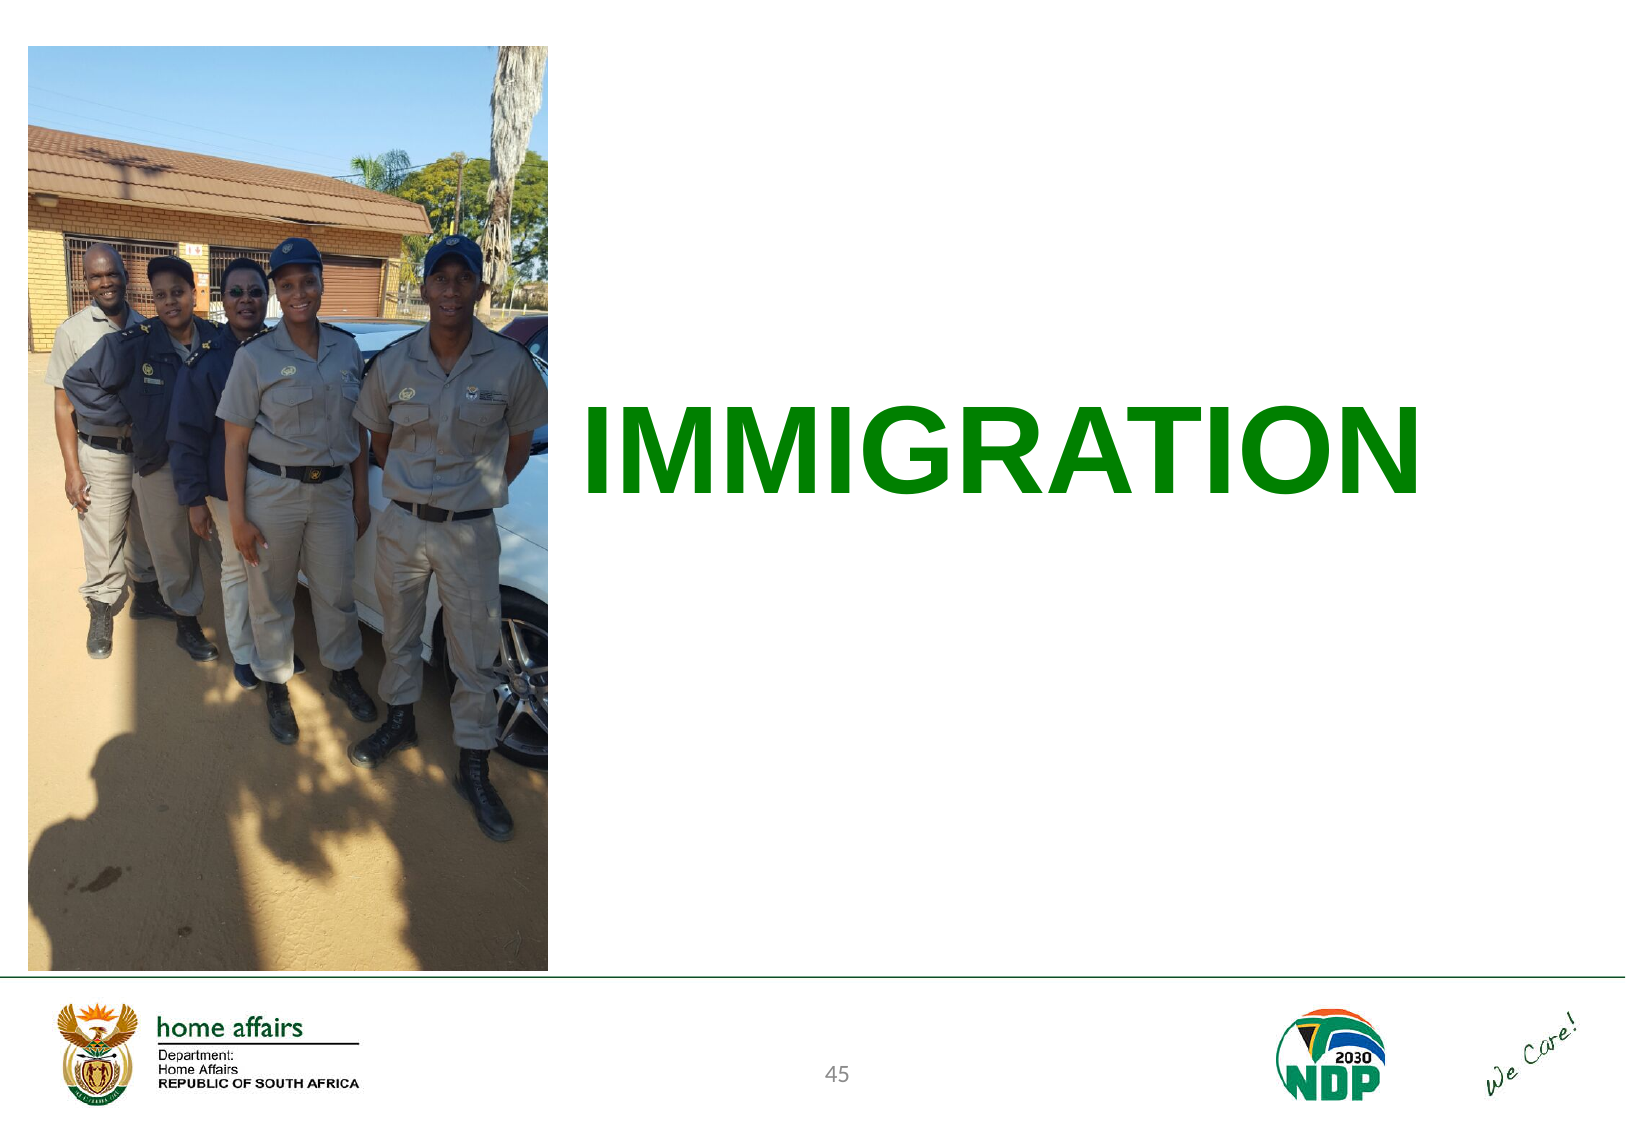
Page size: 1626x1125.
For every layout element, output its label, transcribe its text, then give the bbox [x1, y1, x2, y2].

picture [0, 0, 1626, 1125]
slide_number 45 [486, 1042, 866, 1103]
title IMMIGRATION [552, 350, 1531, 538]
